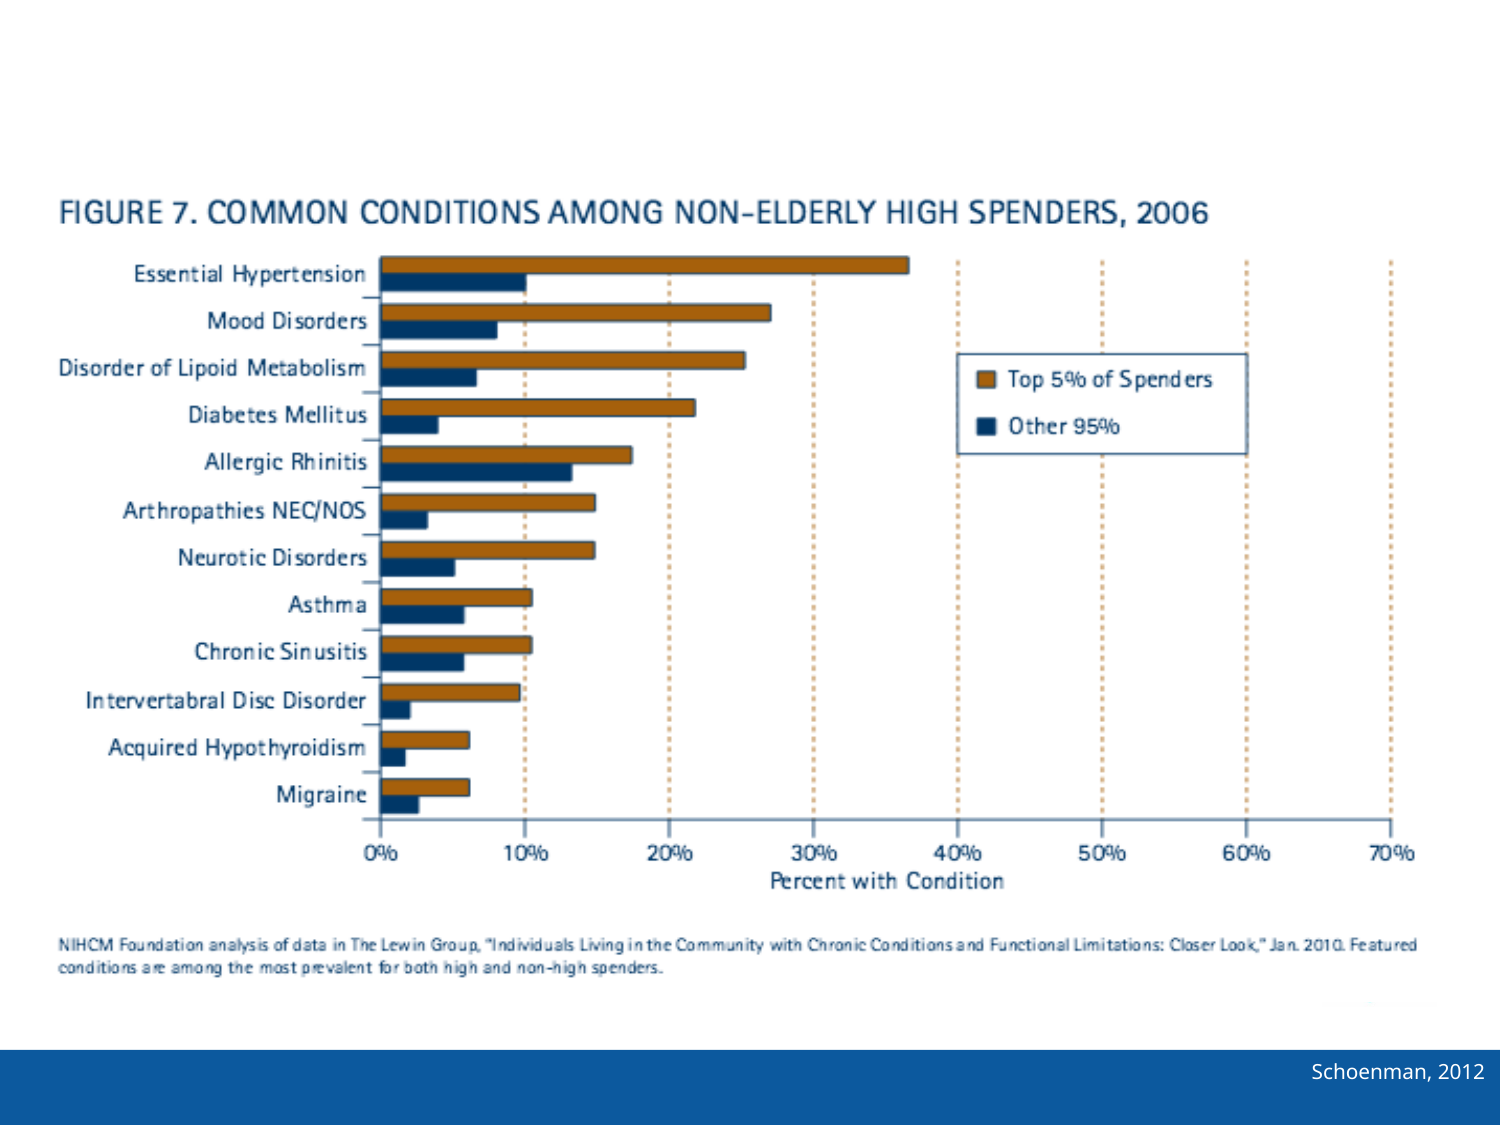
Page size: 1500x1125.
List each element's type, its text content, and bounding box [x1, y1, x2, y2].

picture [0, 177, 1500, 1007]
text_box Schoenman, 2012 [0, 1043, 1500, 1125]
